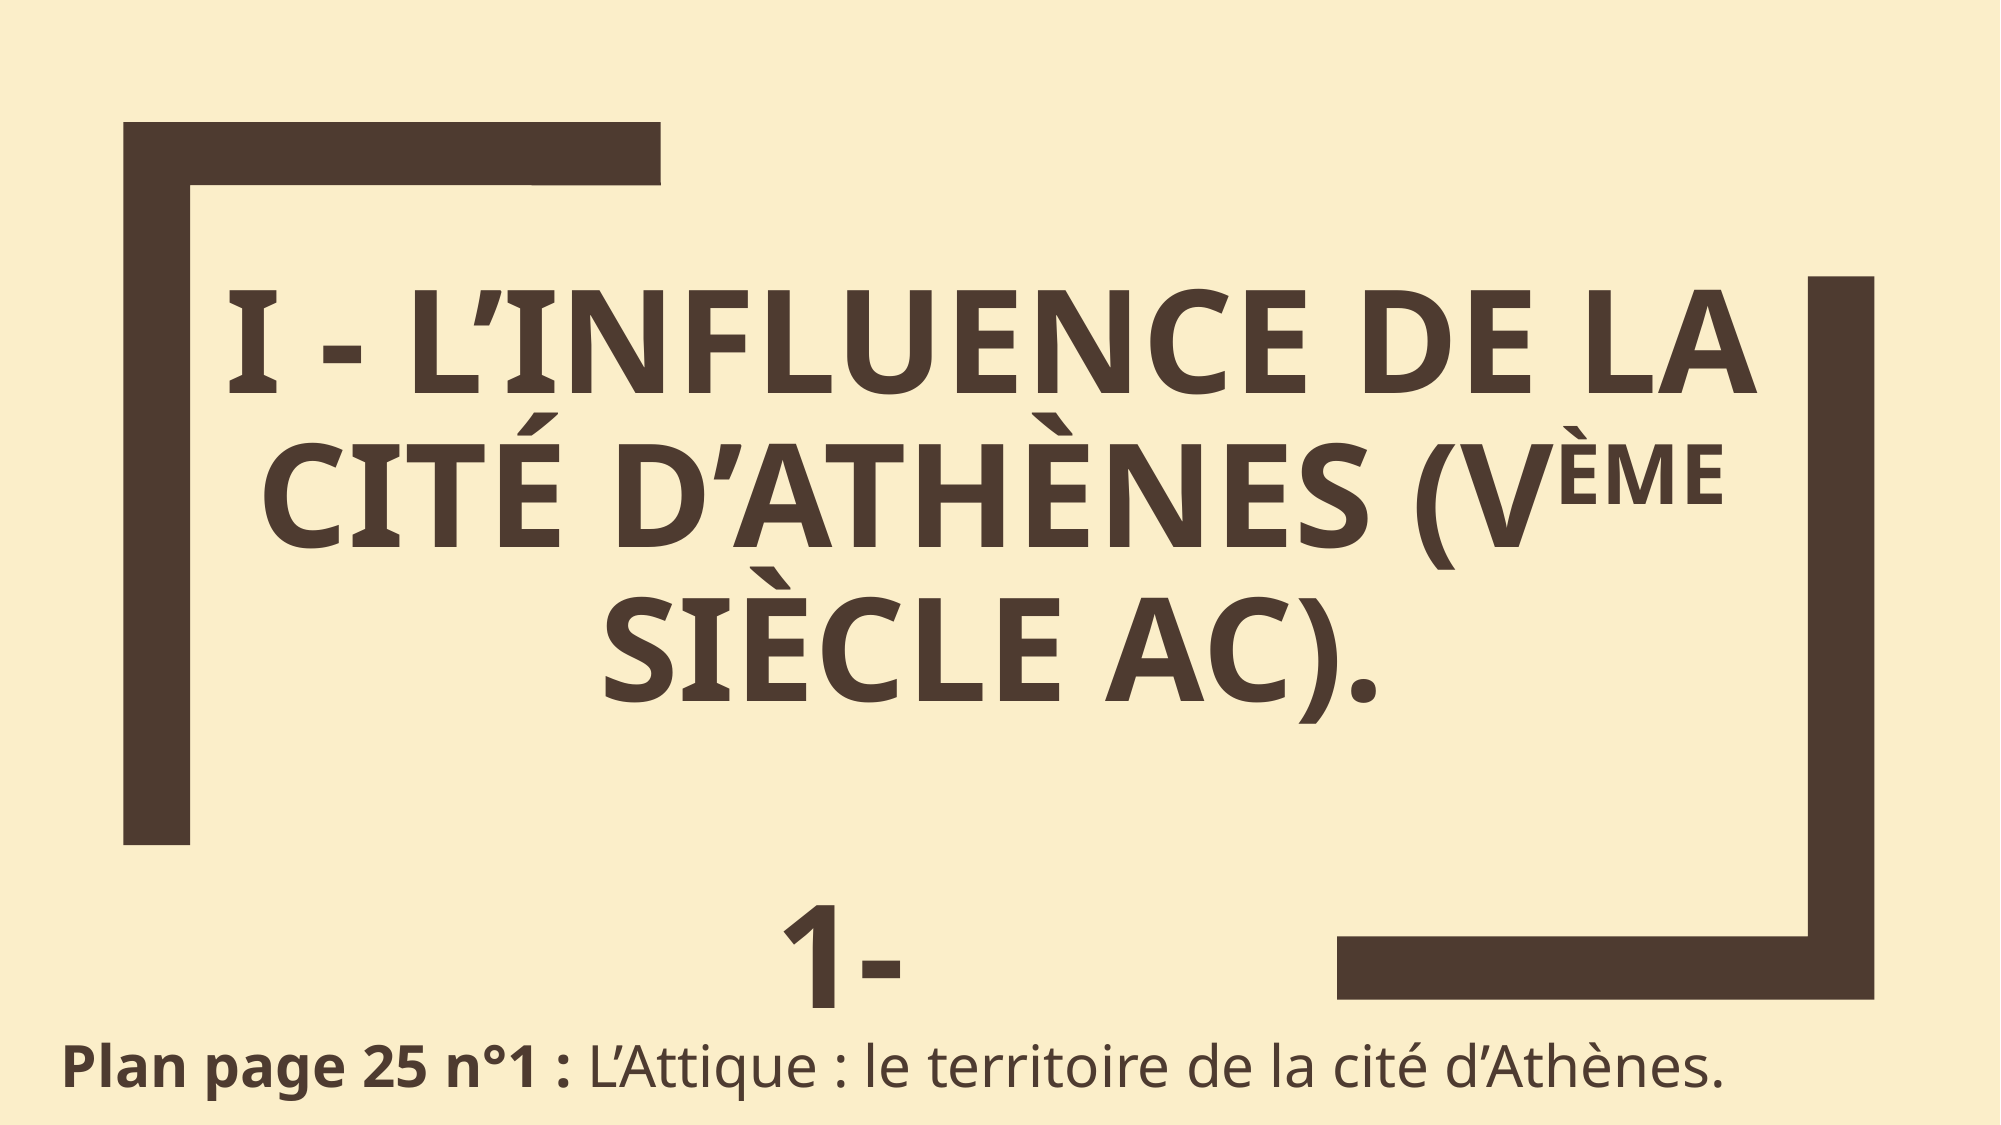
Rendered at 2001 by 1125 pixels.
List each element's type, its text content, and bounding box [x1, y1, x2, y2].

title I - L’influence de la cité d’Athènes (Vème siècle AC). 1- [180, 142, 1804, 1013]
subtitle Plan page 25 n°1 : L’Attique : le territoire de la cité d’Athènes. [45, 1013, 1914, 1125]
